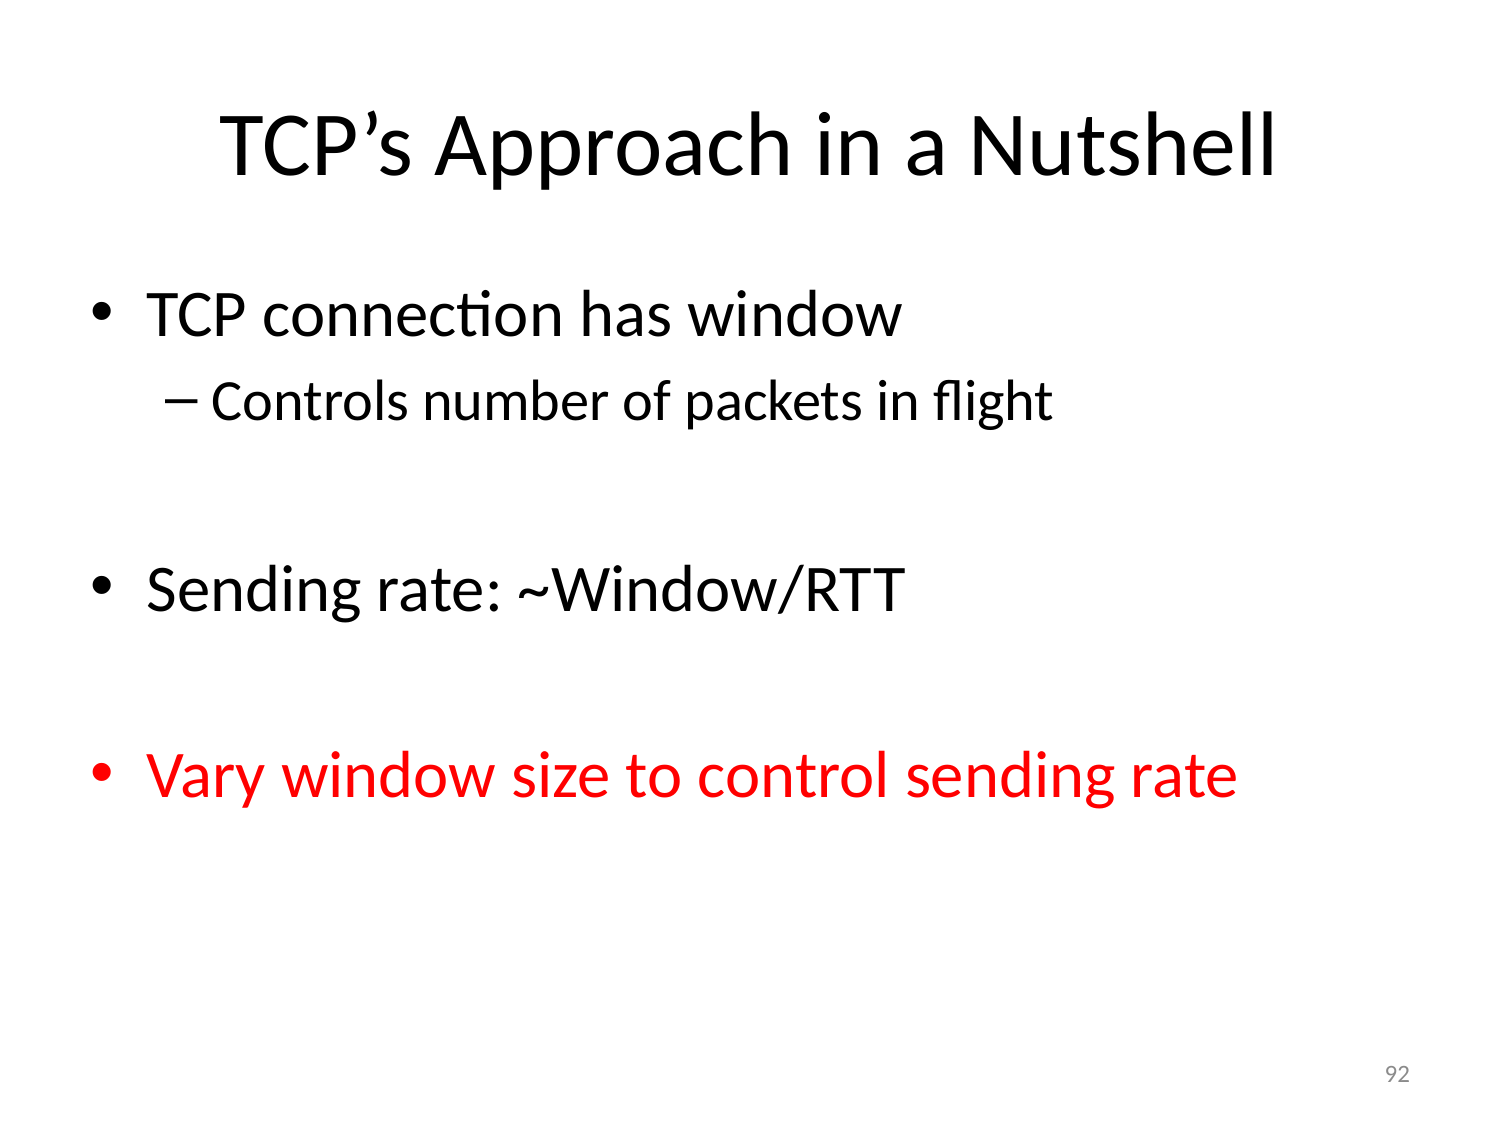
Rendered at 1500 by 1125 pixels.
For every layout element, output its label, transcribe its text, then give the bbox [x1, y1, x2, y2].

slide_number 92 [1074, 1042, 1425, 1103]
list TCP connection has window Controls number of packets in flight Sending rate: ~Window/RTT Vary window size to control sending rate [75, 262, 1425, 1005]
title TCP’s Approach in a Nutshell [75, 45, 1425, 233]
